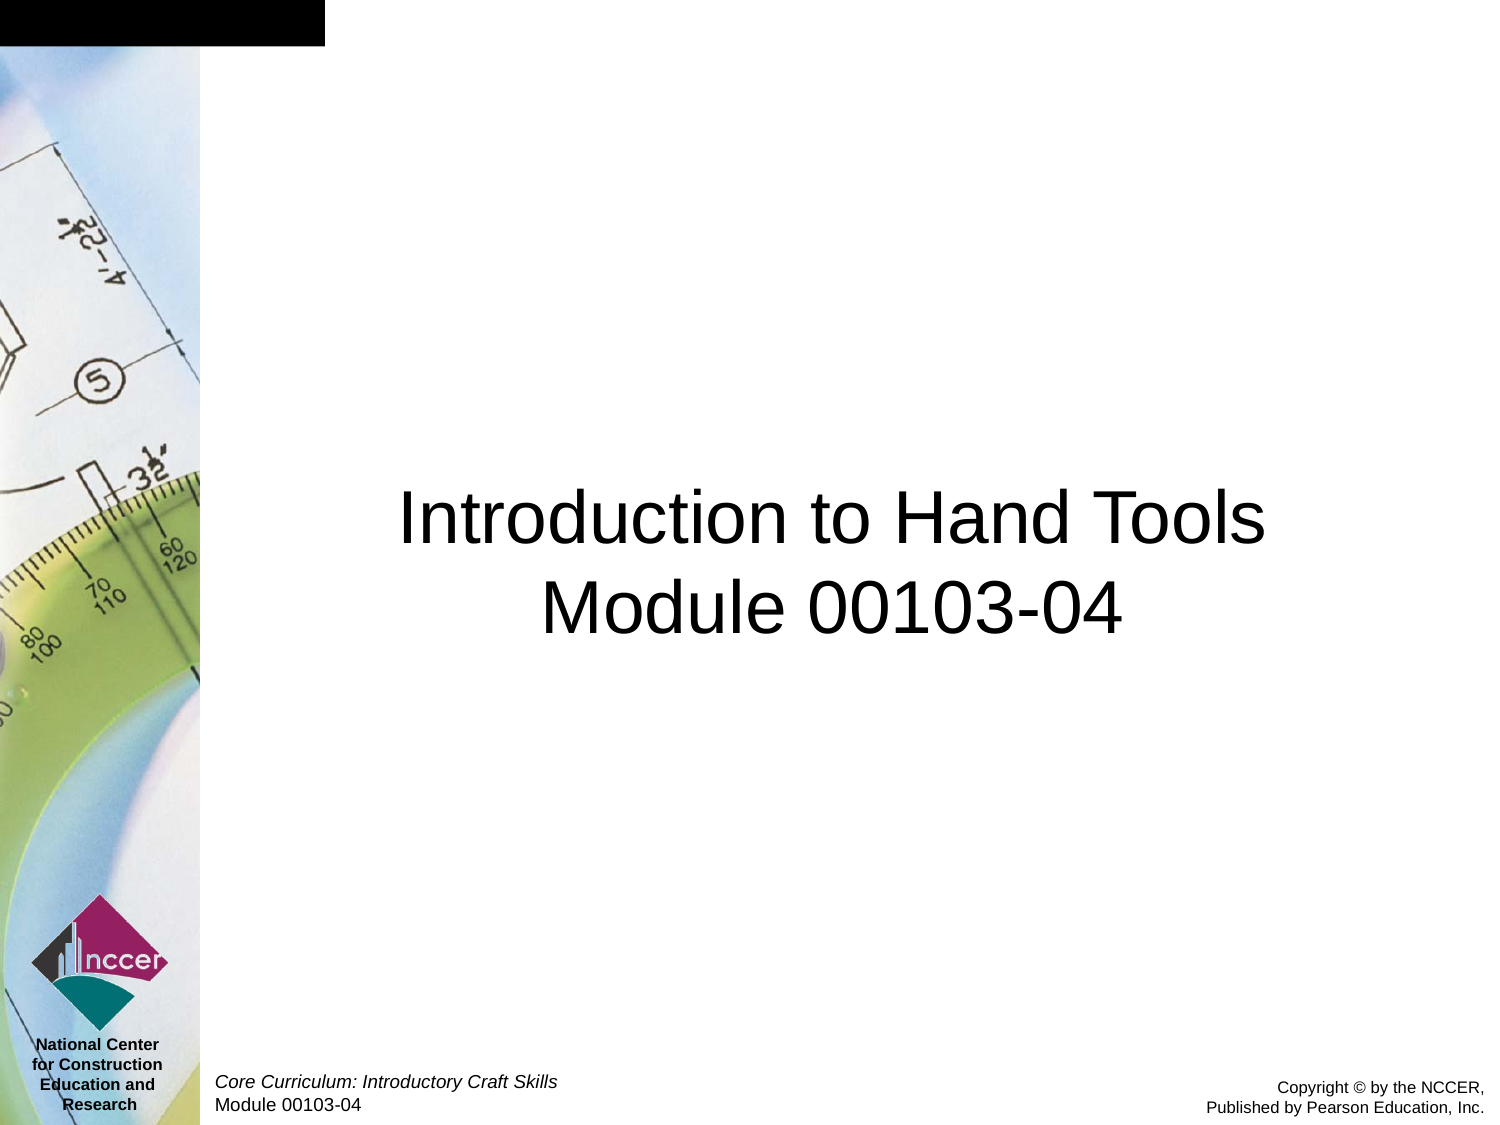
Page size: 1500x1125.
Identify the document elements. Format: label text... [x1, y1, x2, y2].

picture [0, 47, 200, 1125]
text_box [0, 0, 325, 47]
text_box Introduction to Hand Tools Module 00103-04 [382, 461, 1283, 656]
